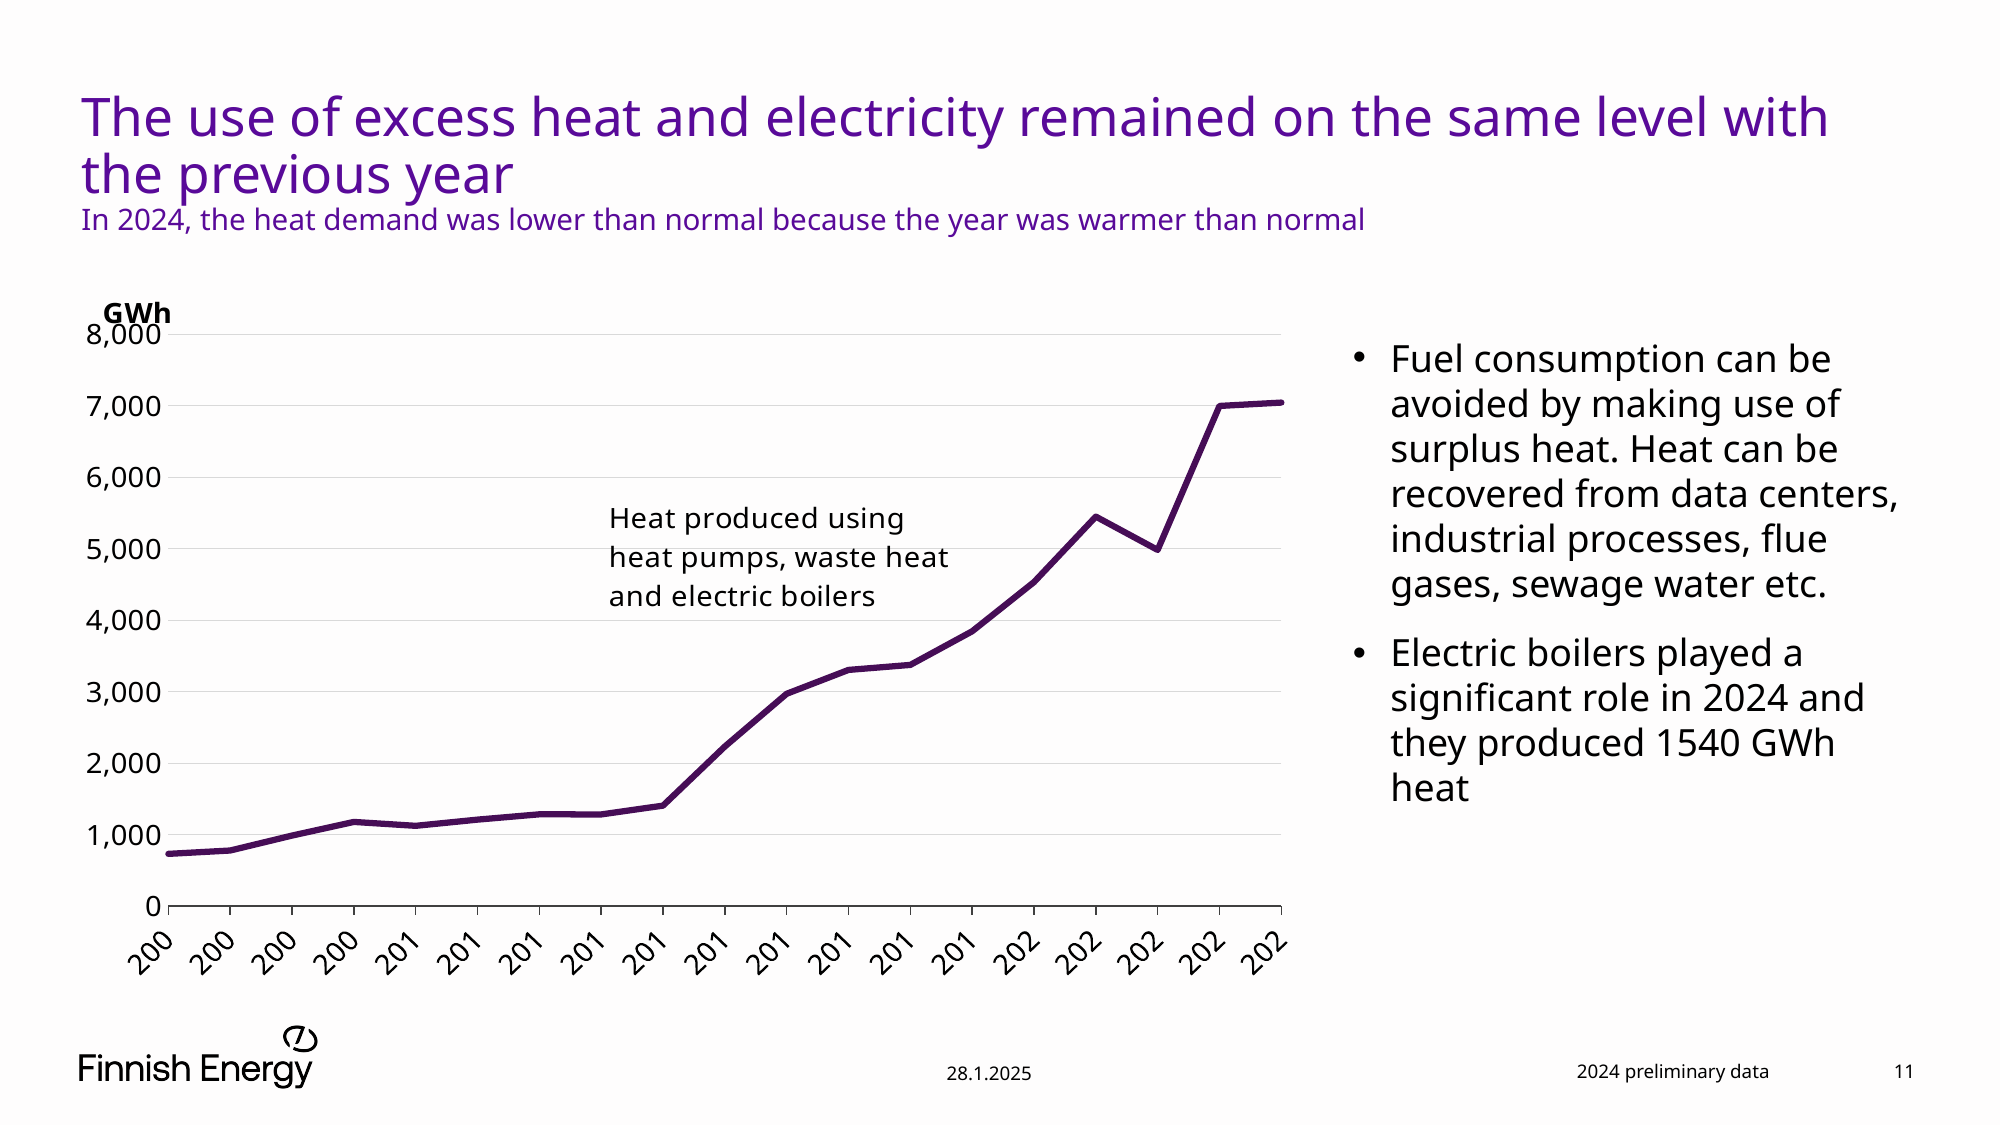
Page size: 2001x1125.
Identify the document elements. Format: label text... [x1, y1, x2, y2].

list Fuel consumption can be avoided by making use of surplus heat. Heat can be recovered from data centers, industrial processes, flue gases, sewage water etc. Electric boilers played a significant role in 2024 and they produced 1540 GWh heat [1352, 326, 1919, 985]
chart [81, 270, 1331, 983]
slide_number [905, 1043, 1073, 1103]
picture [79, 1023, 318, 1089]
footer 2024 preliminary data [1108, 1042, 1770, 1103]
slide_number 11 [1802, 1042, 1916, 1103]
title The use of excess heat and electricity remained on the same level with the previous year In 2024, the heat demand was lower than normal because the year was warmer than normal [81, 82, 1916, 247]
